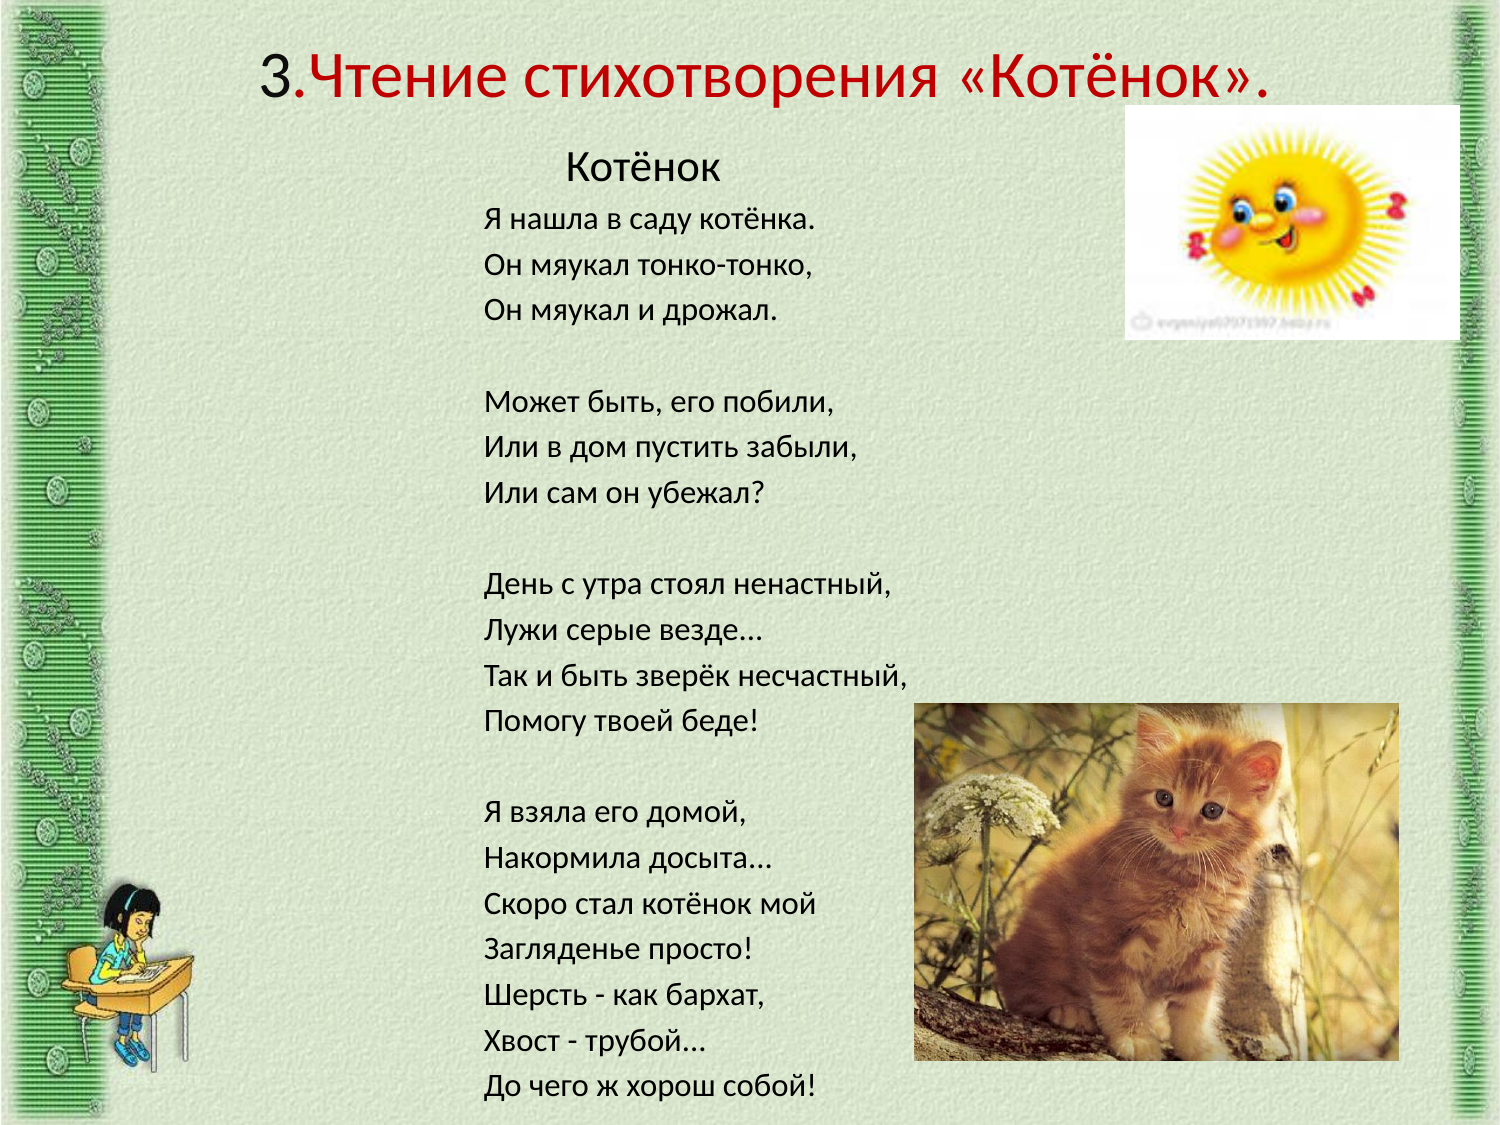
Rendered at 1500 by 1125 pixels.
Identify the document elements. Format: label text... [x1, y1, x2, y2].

picture [0, 0, 1500, 1125]
title 3.Чтение стихотворения «Котёнок». [105, 23, 1425, 119]
list Котёнок Я нашла в саду котёнка. Он мяукал тонко-тонко, Он мяукал и дрожал. Может быть, его побили, Или в дом пустить забыли, Или сам он убежал? День с утра стоял ненастный, Лужи серые везде... Так и быть зверёк несчастный, Помогу твоей беде! Я взяла его домой, Накормила досыта... Скоро стал котёнок мой Загляденье просто! Шерсть - как бархат, Хвост - трубой... До чего ж хорош собой! [468, 128, 997, 1125]
